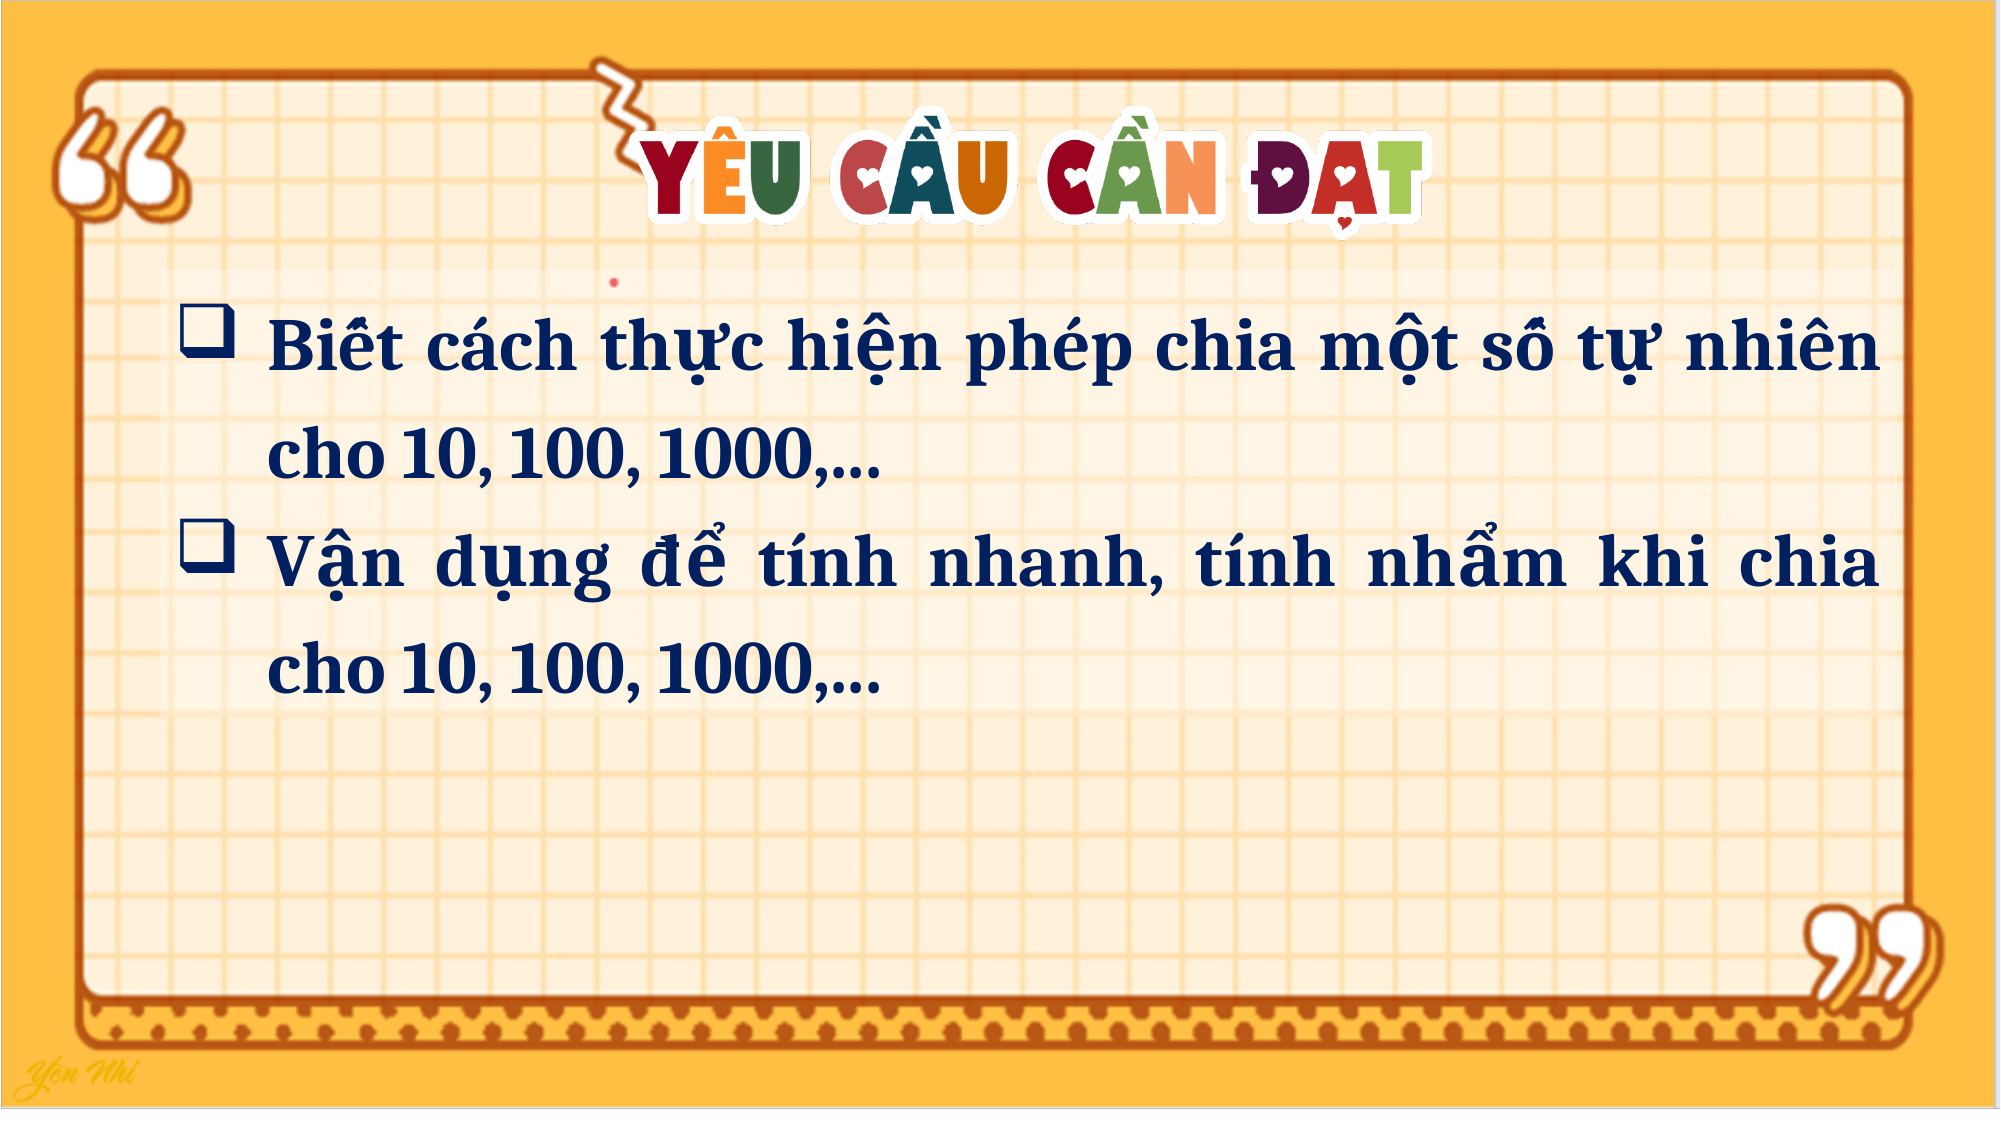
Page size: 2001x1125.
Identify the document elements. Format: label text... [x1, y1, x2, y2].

text_box Biết cách thực hiện phép chia một số tự nhiên cho 10, 100, 1000,... Vận dụng để tính nhanh, tính nhẩm khi chia cho 10, 100, 1000,... [159, 269, 1897, 717]
picture [0, 0, 2001, 1125]
